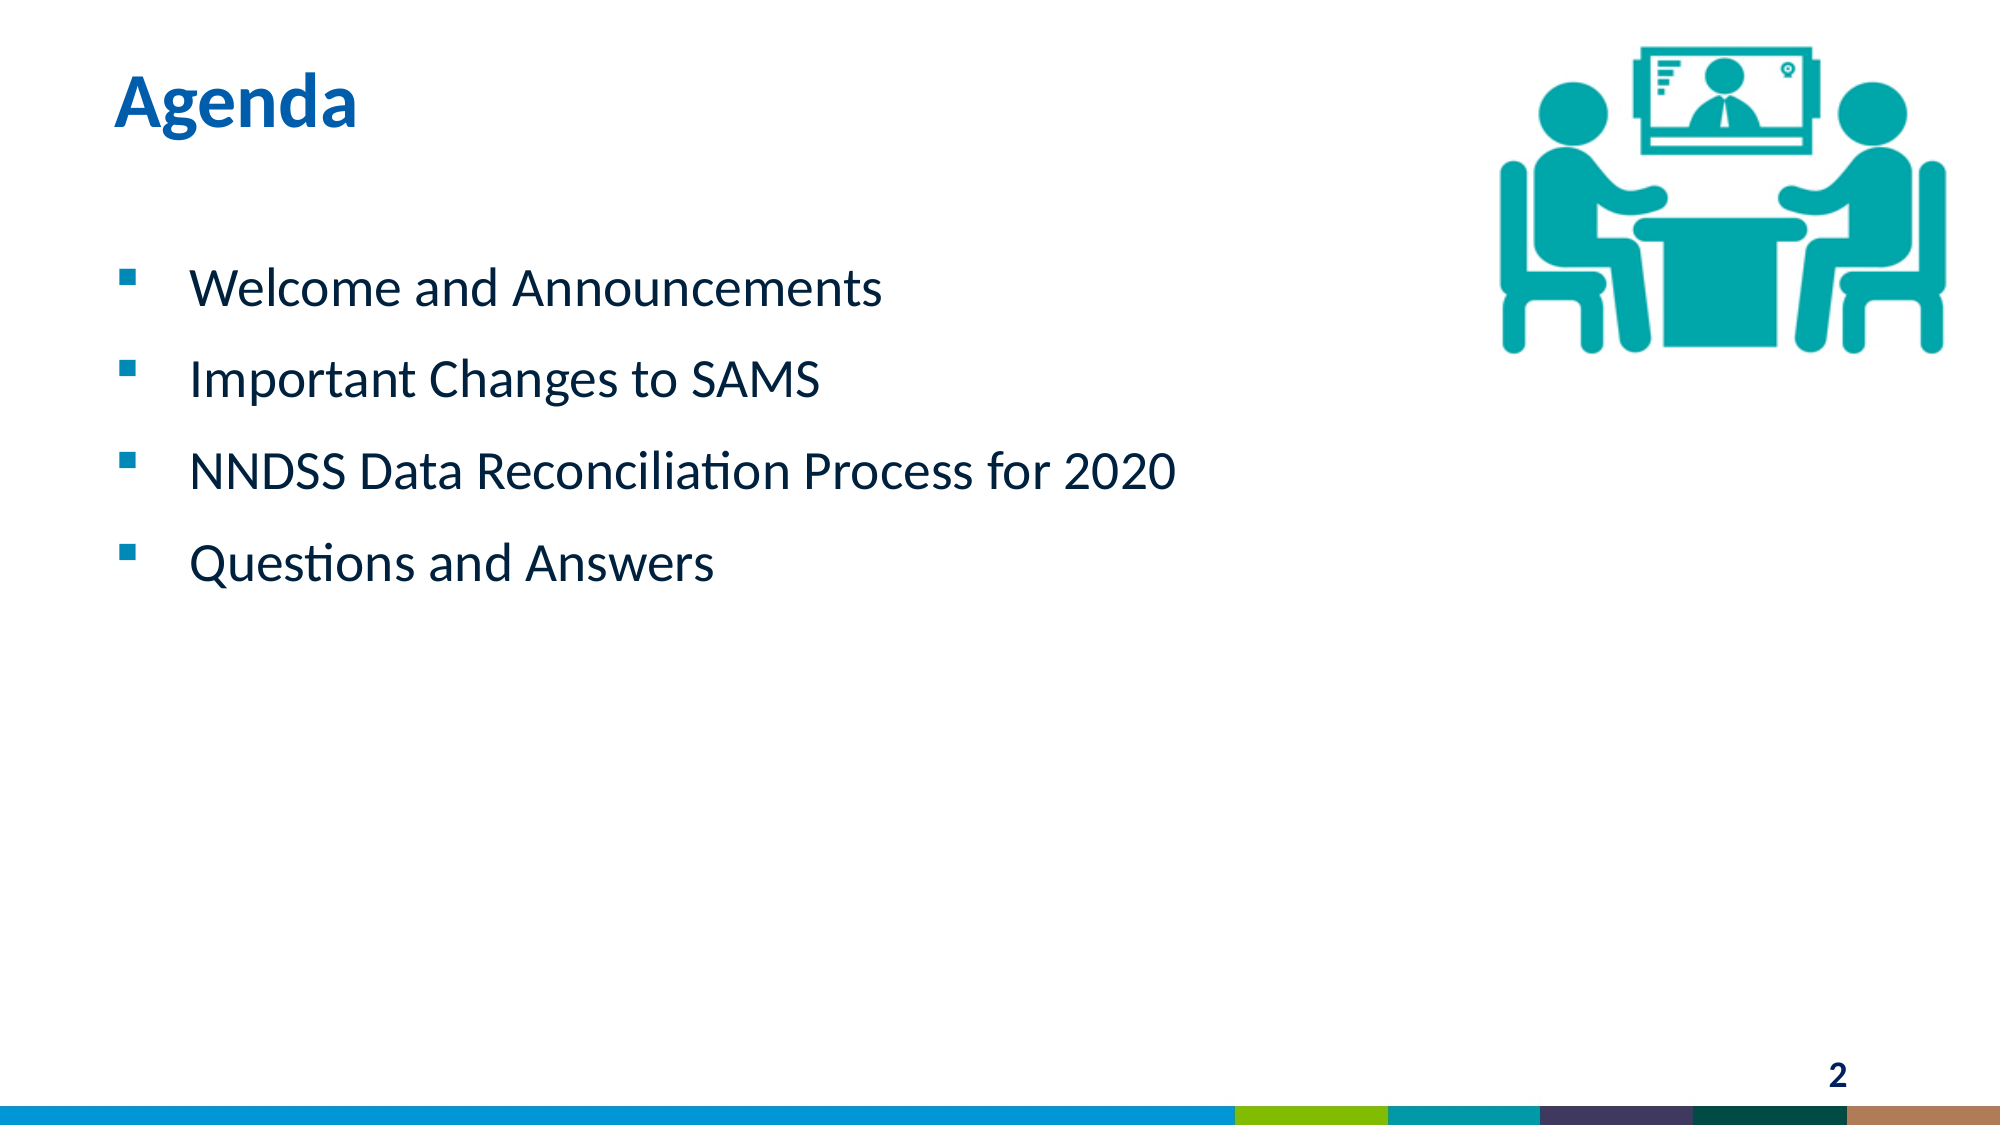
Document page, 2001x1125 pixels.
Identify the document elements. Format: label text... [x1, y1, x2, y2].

picture [1497, 44, 1951, 357]
title Agenda [99, 45, 1495, 151]
picture [0, 1096, 2000, 1125]
text_box Welcome and Announcements Important Changes to SAMS NNDSS Data Reconciliation Process for 2020 Questions and Answers [99, 243, 1819, 1061]
slide_number 2 [1412, 1042, 1863, 1103]
